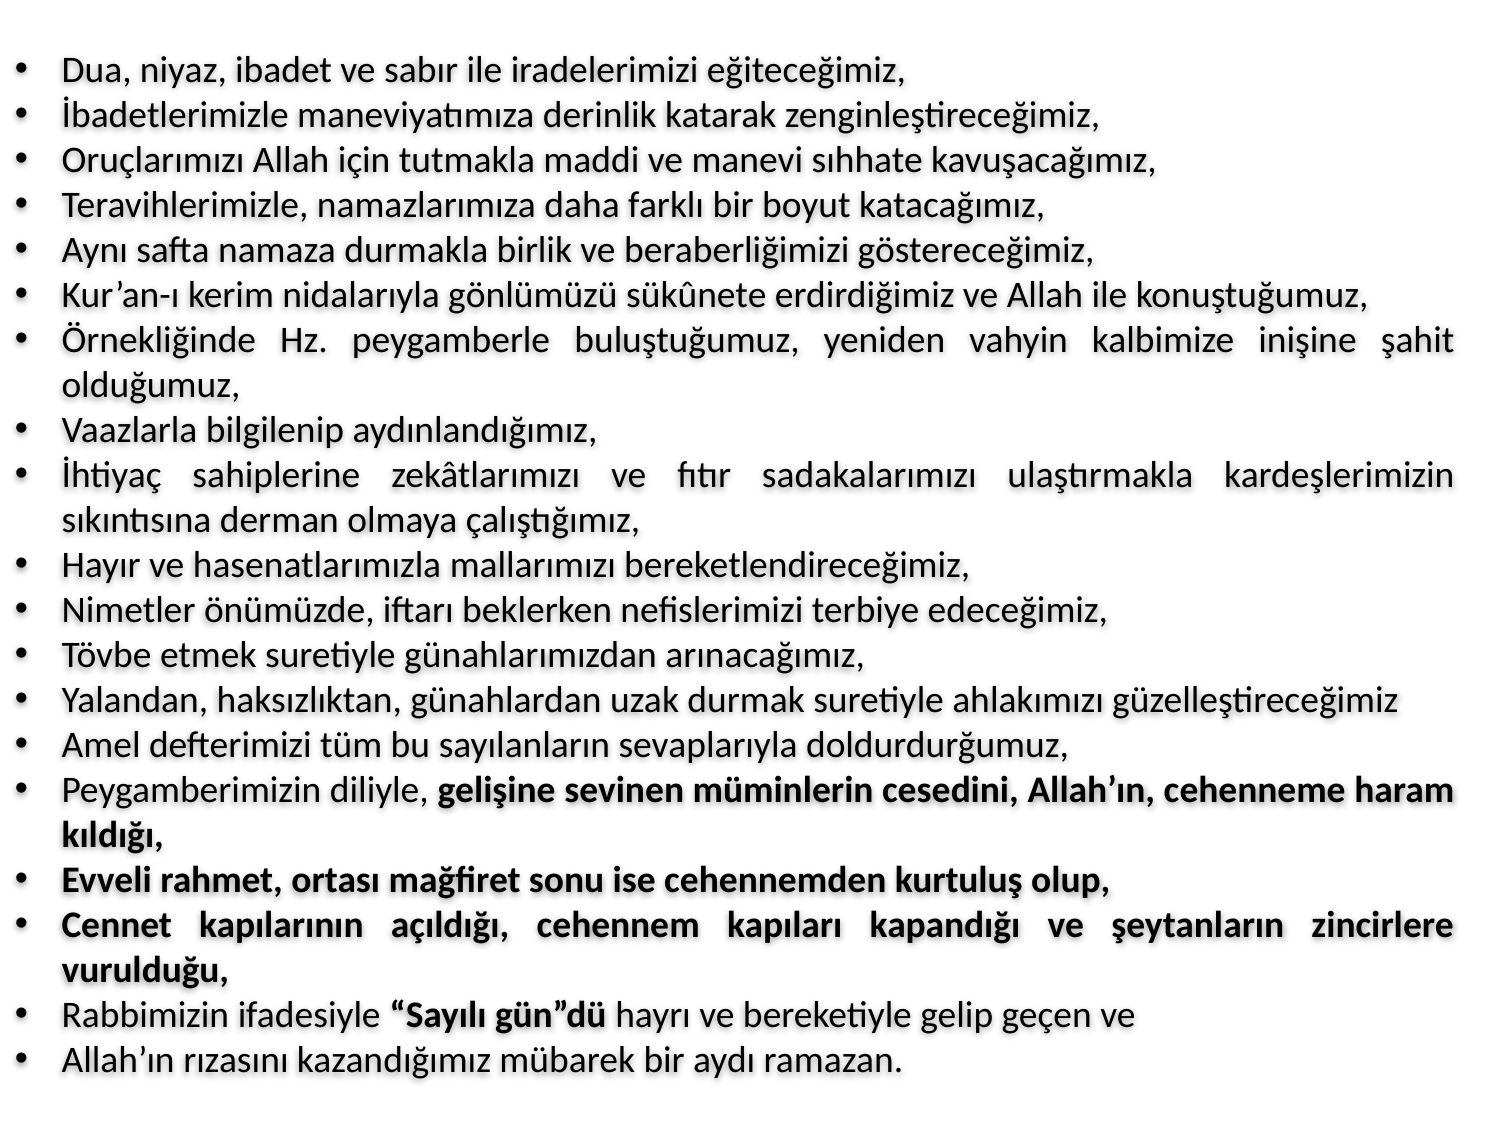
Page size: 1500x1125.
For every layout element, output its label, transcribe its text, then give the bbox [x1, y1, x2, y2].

text_box Dua, niyaz, ibadet ve sabır ile iradelerimizi eğiteceğimiz, İbadetlerimizle maneviyatımıza derinlik katarak zenginleştireceğimiz, Oruçlarımızı Allah için tutmakla maddi ve manevi sıhhate kavuşacağımız, Teravihlerimizle, namazlarımıza daha farklı bir boyut katacağımız, Aynı safta namaza durmakla birlik ve beraberliğimizi göstereceğimiz, Kur’an-ı kerim nidalarıyla gönlümüzü sükûnete erdirdiğimiz ve Allah ile konuştuğumuz, Örnekliğinde Hz. peygamberle buluştuğumuz, yeniden vahyin kalbimize inişine şahit olduğumuz, Vaazlarla bilgilenip aydınlandığımız, İhtiyaç sahiplerine zekâtlarımızı ve fıtır sadakalarımızı ulaştırmakla kardeşlerimizin sıkıntısına derman olmaya çalıştığımız, Hayır ve hasenatlarımızla mallarımızı bereketlendireceğimiz, Nimetler önümüzde, iftarı beklerken nefislerimizi terbiye edeceğimiz, Tövbe etmek suretiyle günahlarımızdan arınacağımız, Yalandan, haksızlıktan, günahlardan uzak durmak suretiyle ahlakımızı güzelleştireceğimiz Amel defterimizi tüm bu sayılanların sevaplarıyla doldurdurğumuz, Peygamberimizin diliyle, gelişine sevinen müminlerin cesedini, Allah’ın, cehenneme haram kıldığı, Evveli rahmet, ortası mağfiret sonu ise cehennemden kurtuluş olup, Cennet kapılarının açıldığı, cehennem kapıları kapandığı ve şeytanların zincirlere vurulduğu, Rabbimizin ifadesiyle “Sayılı gün”dü hayrı ve bereketiyle gelip geçen ve Allah’ın rızasını kazandığımız mübarek bir aydı ramazan. [0, 0, 1471, 1125]
